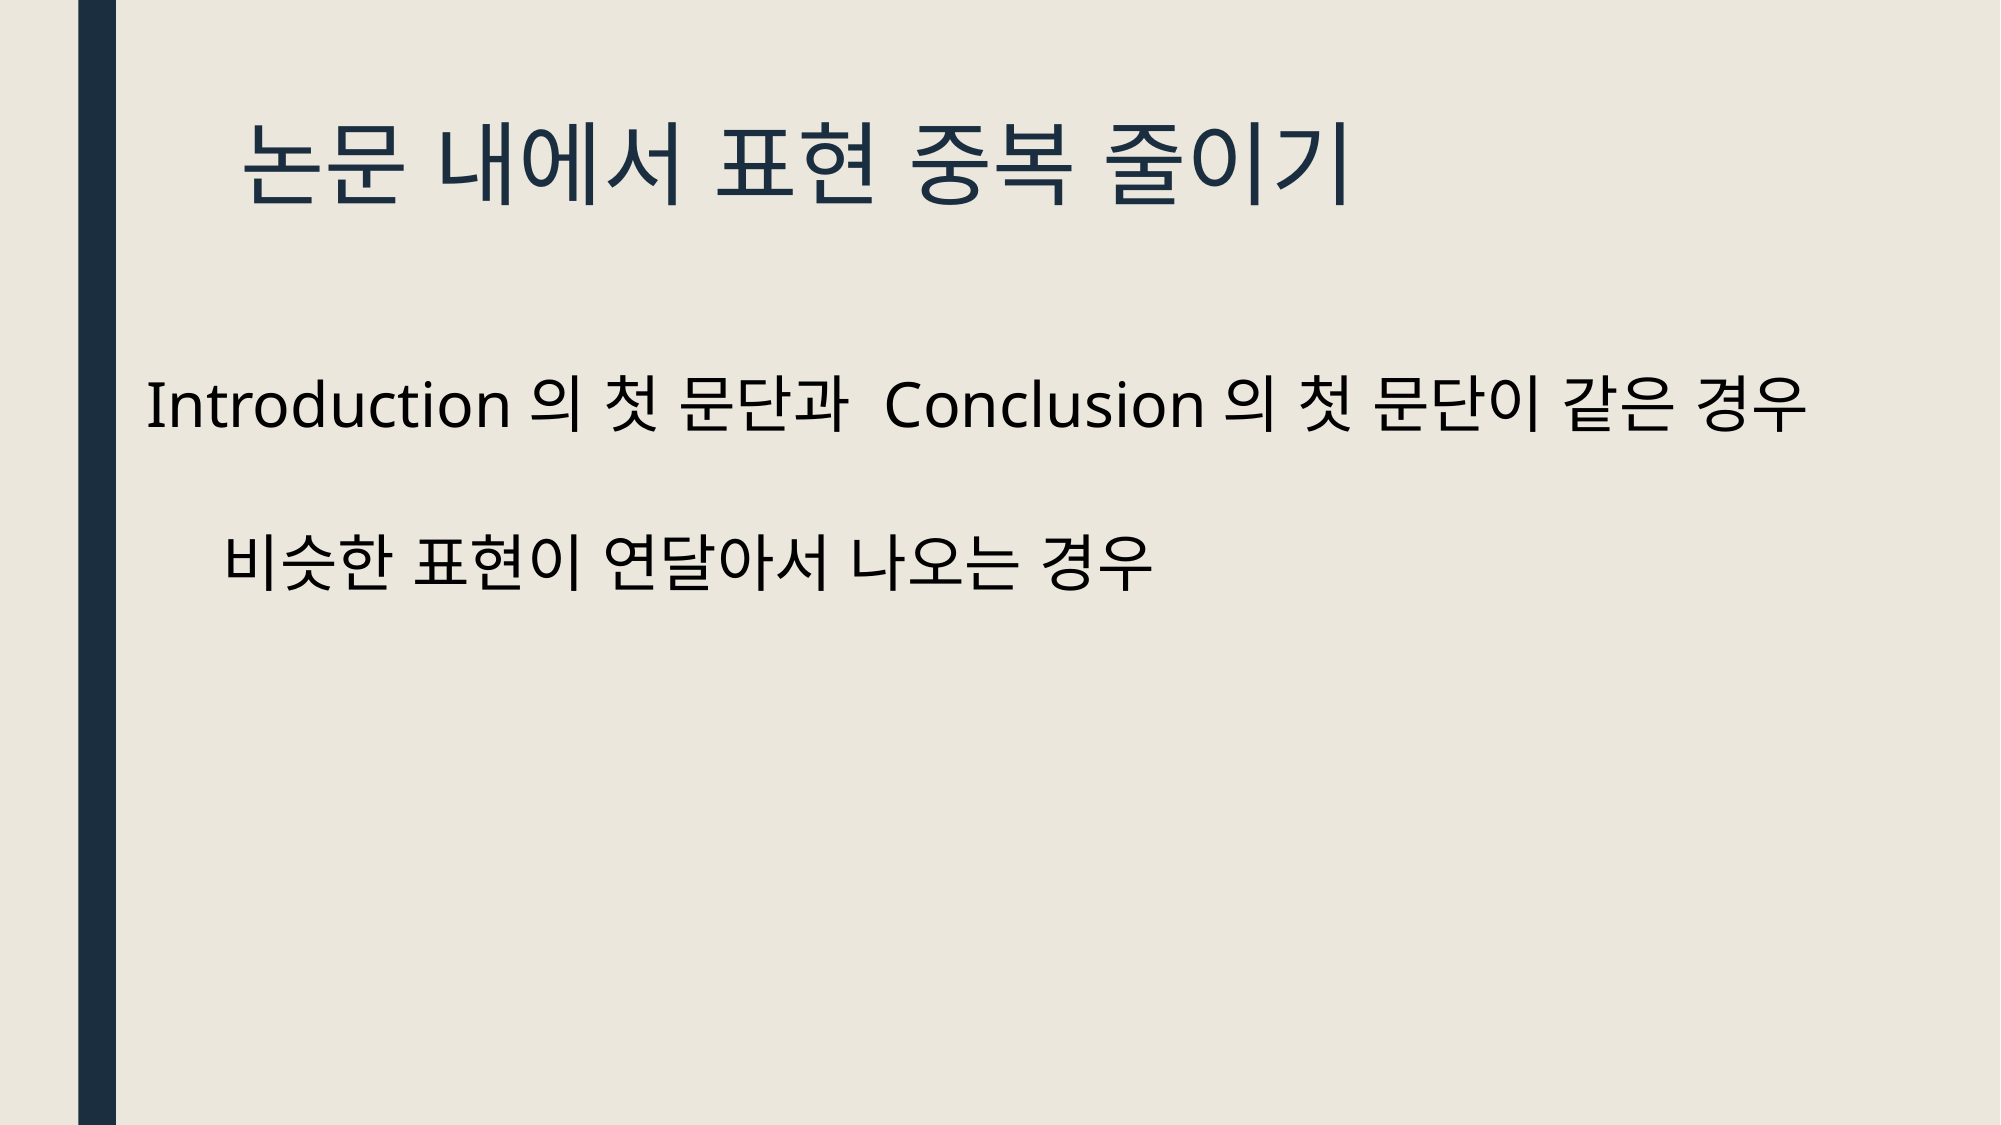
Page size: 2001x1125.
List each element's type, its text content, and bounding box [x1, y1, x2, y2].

title 논문 내에서 표현 중복 줄이기 [225, 112, 1800, 357]
text_box Introduction의 첫 문단과 Conclusion의 첫 문단이 같은 경우 [131, 357, 1825, 448]
text_box 비슷한 표현이 연달아서 나오는 경우 [207, 517, 1170, 607]
